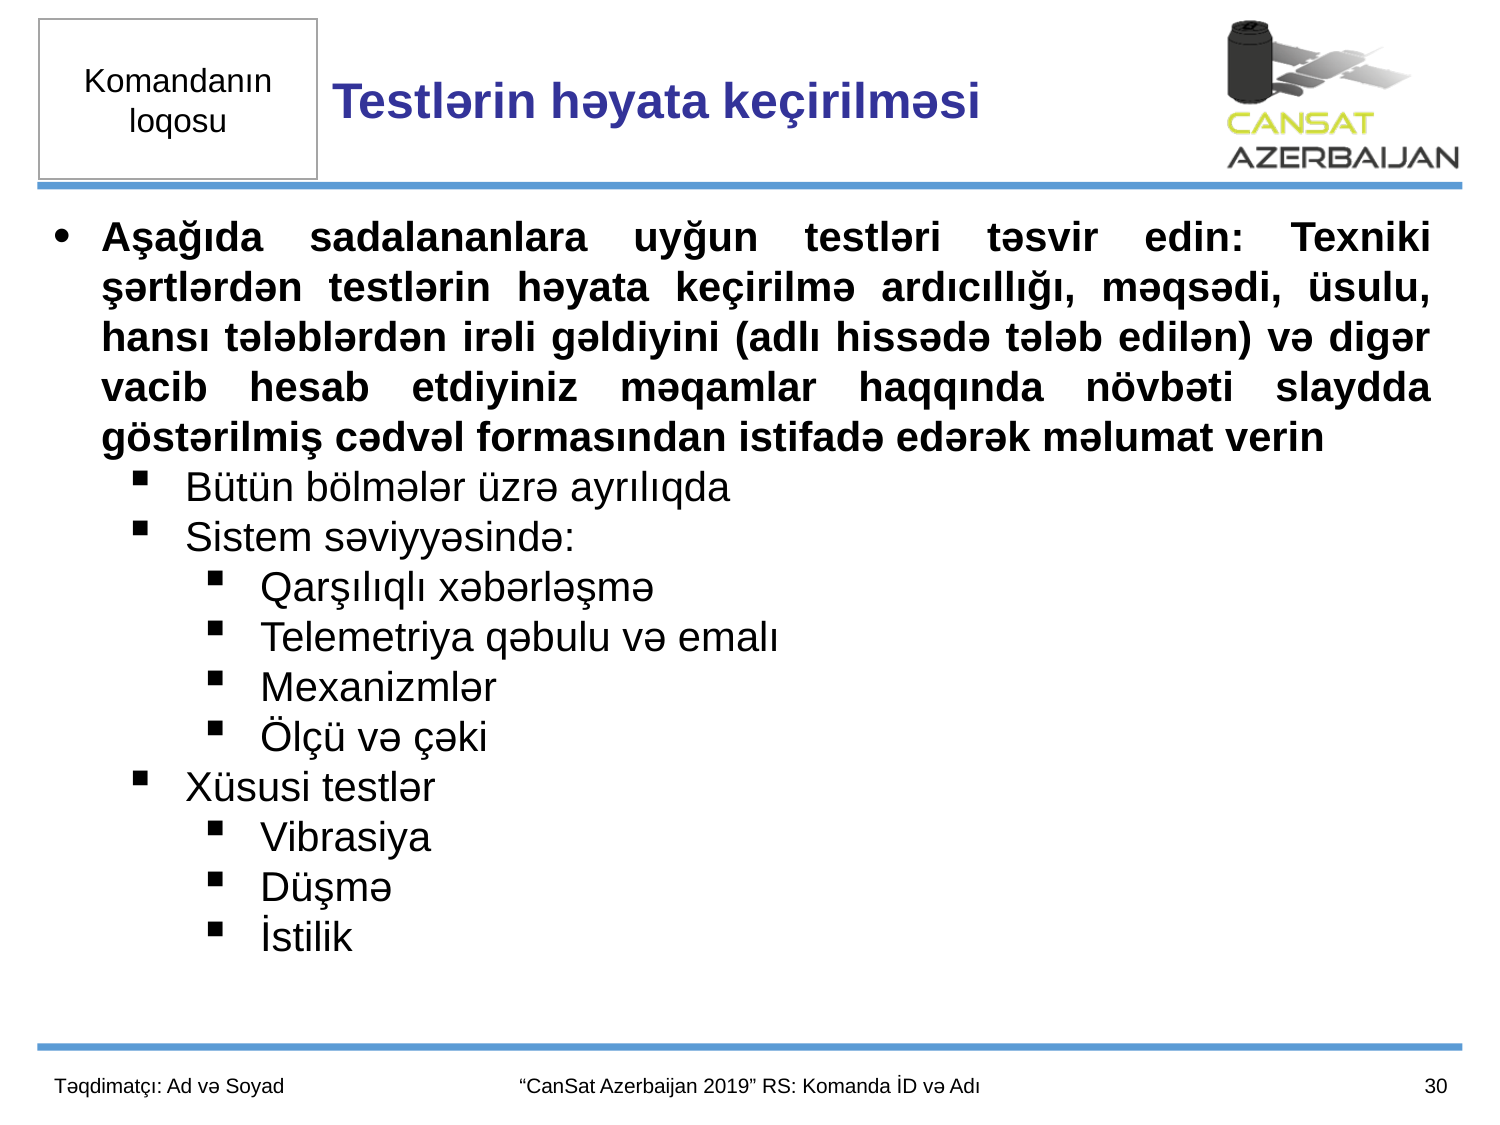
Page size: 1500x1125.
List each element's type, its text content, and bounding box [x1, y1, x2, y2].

footer “CanSat Azerbaijan 2019” RS: Komanda İD və Adı [397, 1055, 1103, 1115]
text_box Aşağıda sadalananlara uyğun testləri təsvir edin: Texniki şərtlərdən testlərin həyata keçirilmə ardıcıllığı, məqsədi, üsulu, hansı tələblərdən irəli gəldiyini (adlı hissədə tələb edilən) və digər vacib hesab etdiyiniz məqamlar haqqında növbəti slaydda göstərilmiş cədvəl formasından istifadə edərək məlumat verin Bütün bölmələr üzrə ayrılıqda Sistem səviyyəsində: Qarşılıqlı xəbərləşmə Telemetriya qəbulu və emalı Mexanizmlər Ölçü və çəki Xüsusi testlər Vibrasiya Düşmə İstilik [39, 202, 1446, 968]
text_box Testlərin həyata keçirilməsi [317, 19, 1218, 178]
slide_number 30 [1312, 1055, 1463, 1115]
slide_number Təqdimatçı: Ad və Soyad [39, 1055, 397, 1115]
picture [1217, 5, 1463, 178]
